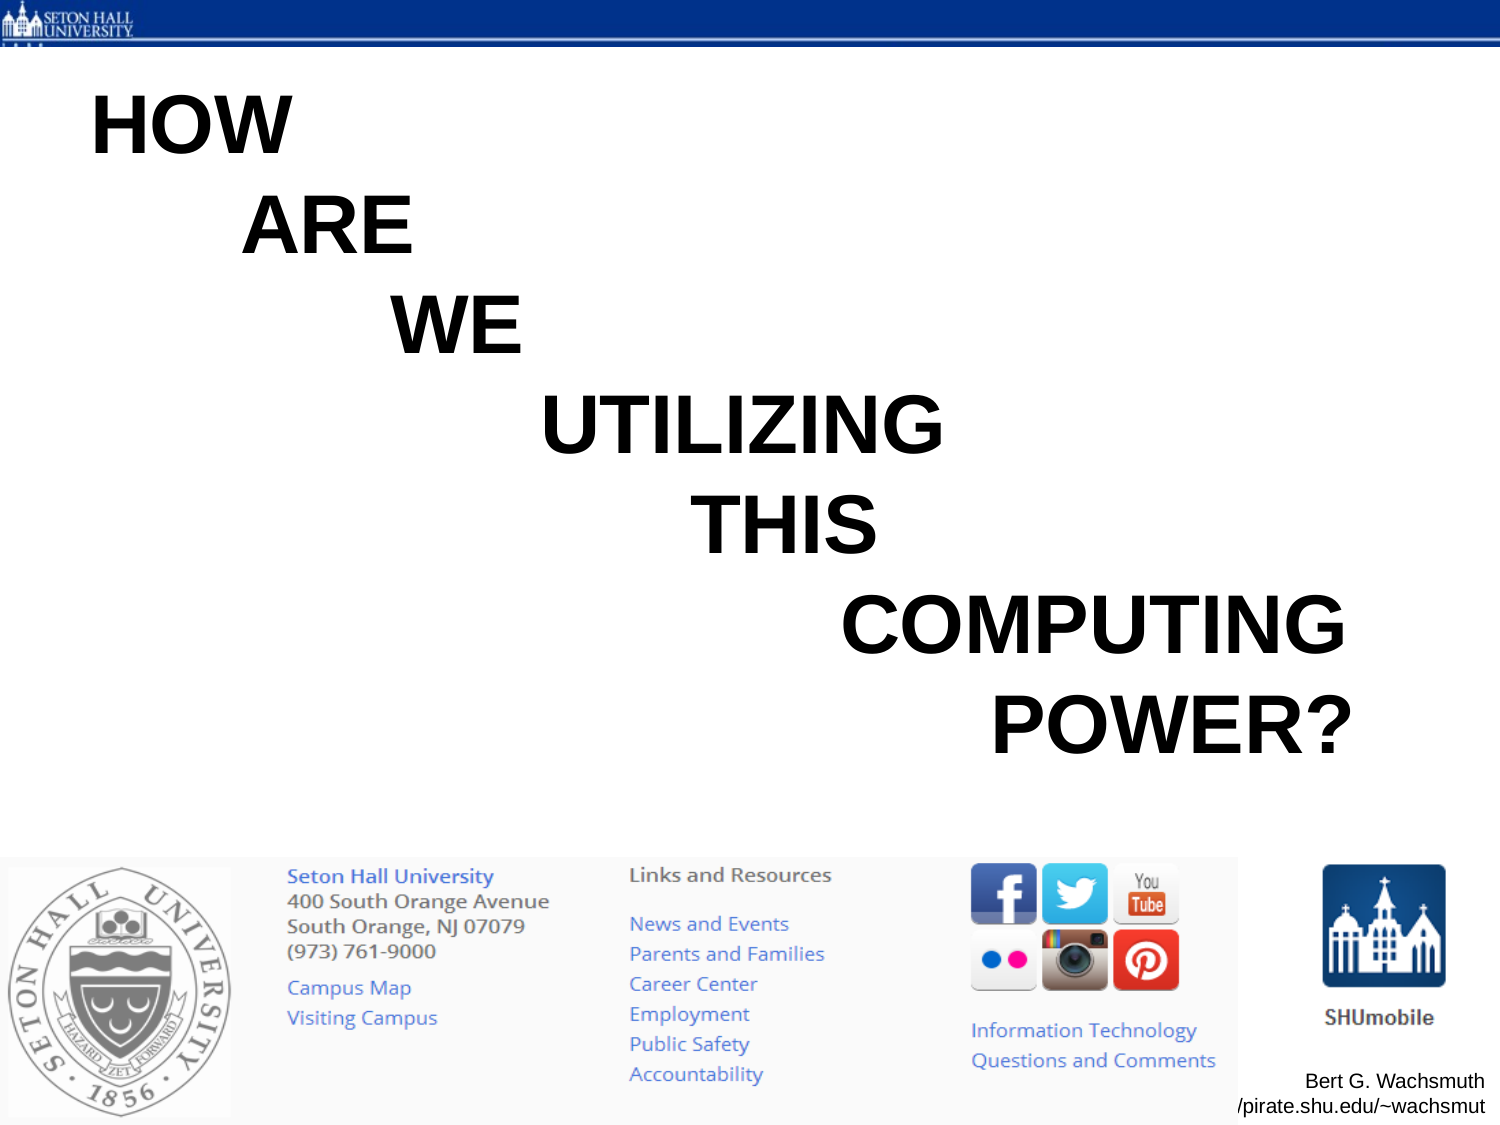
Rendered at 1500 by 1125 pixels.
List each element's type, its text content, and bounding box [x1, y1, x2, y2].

list HOW ARE WE UTILIZING THIS COMPUTING POWER? [74, 62, 1426, 776]
picture [0, 0, 1500, 47]
picture [0, 856, 1238, 1125]
picture [1312, 849, 1457, 1033]
